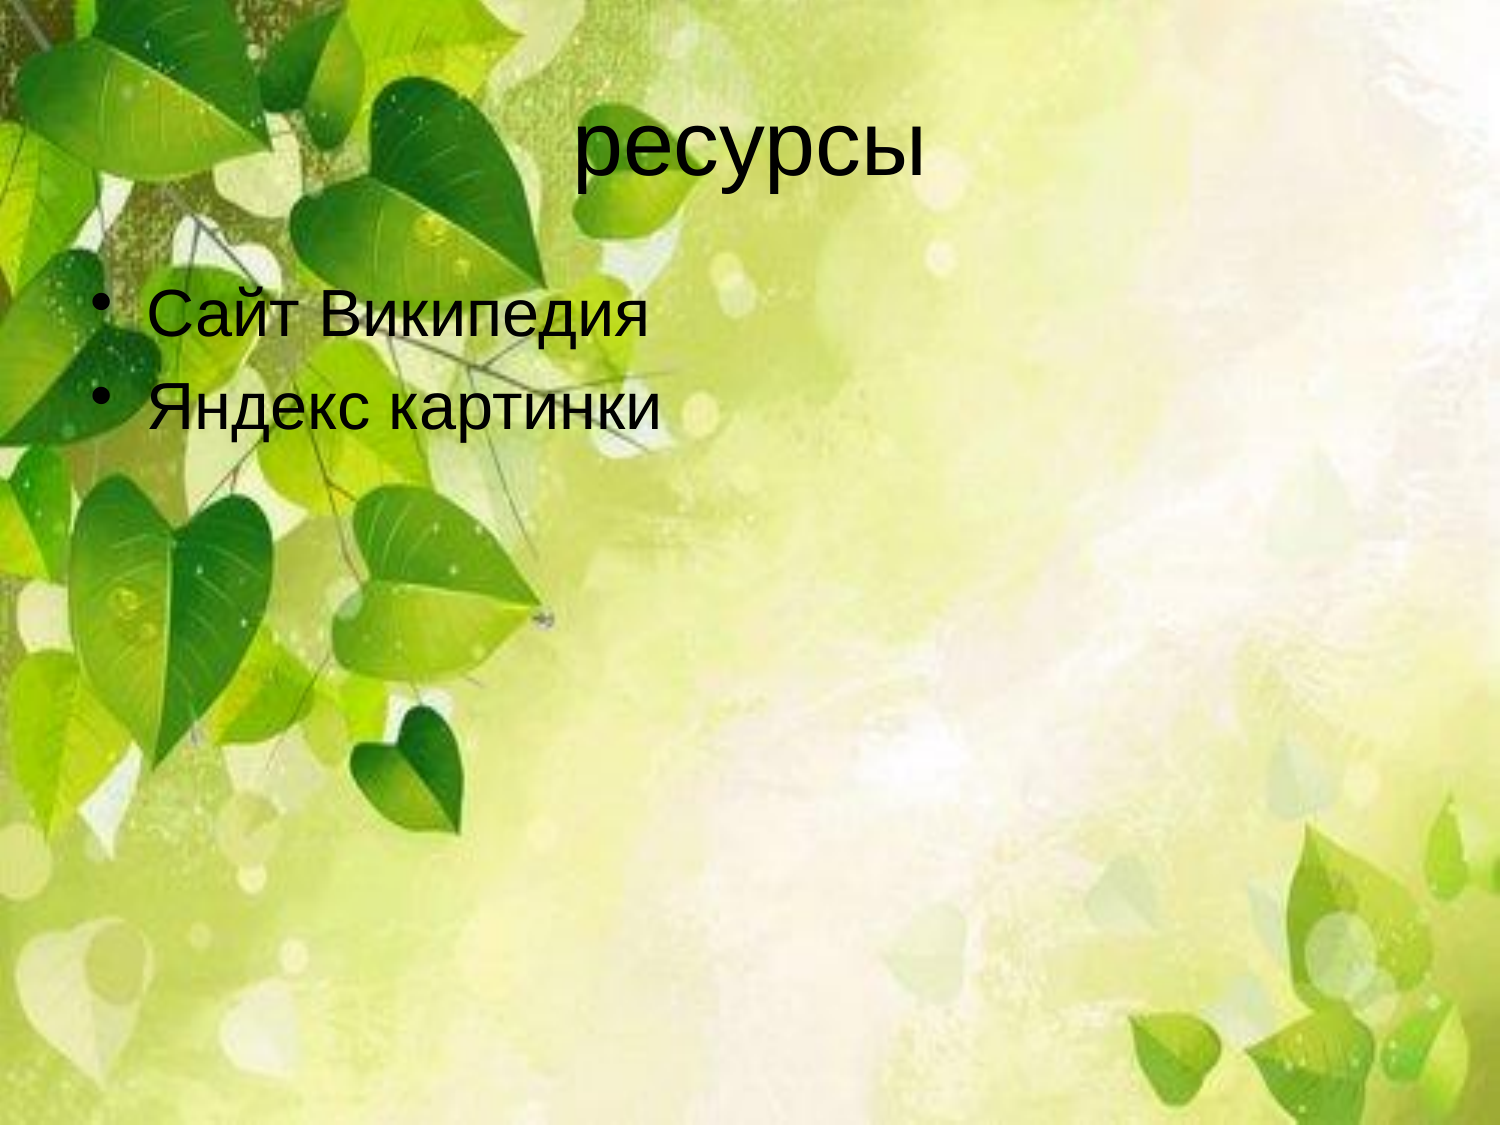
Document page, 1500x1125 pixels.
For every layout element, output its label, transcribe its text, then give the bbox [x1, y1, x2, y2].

picture [0, 0, 1500, 1125]
title ресурсы [74, 44, 1426, 233]
list Сайт Википедия Яндекс картинки [74, 262, 1426, 1006]
